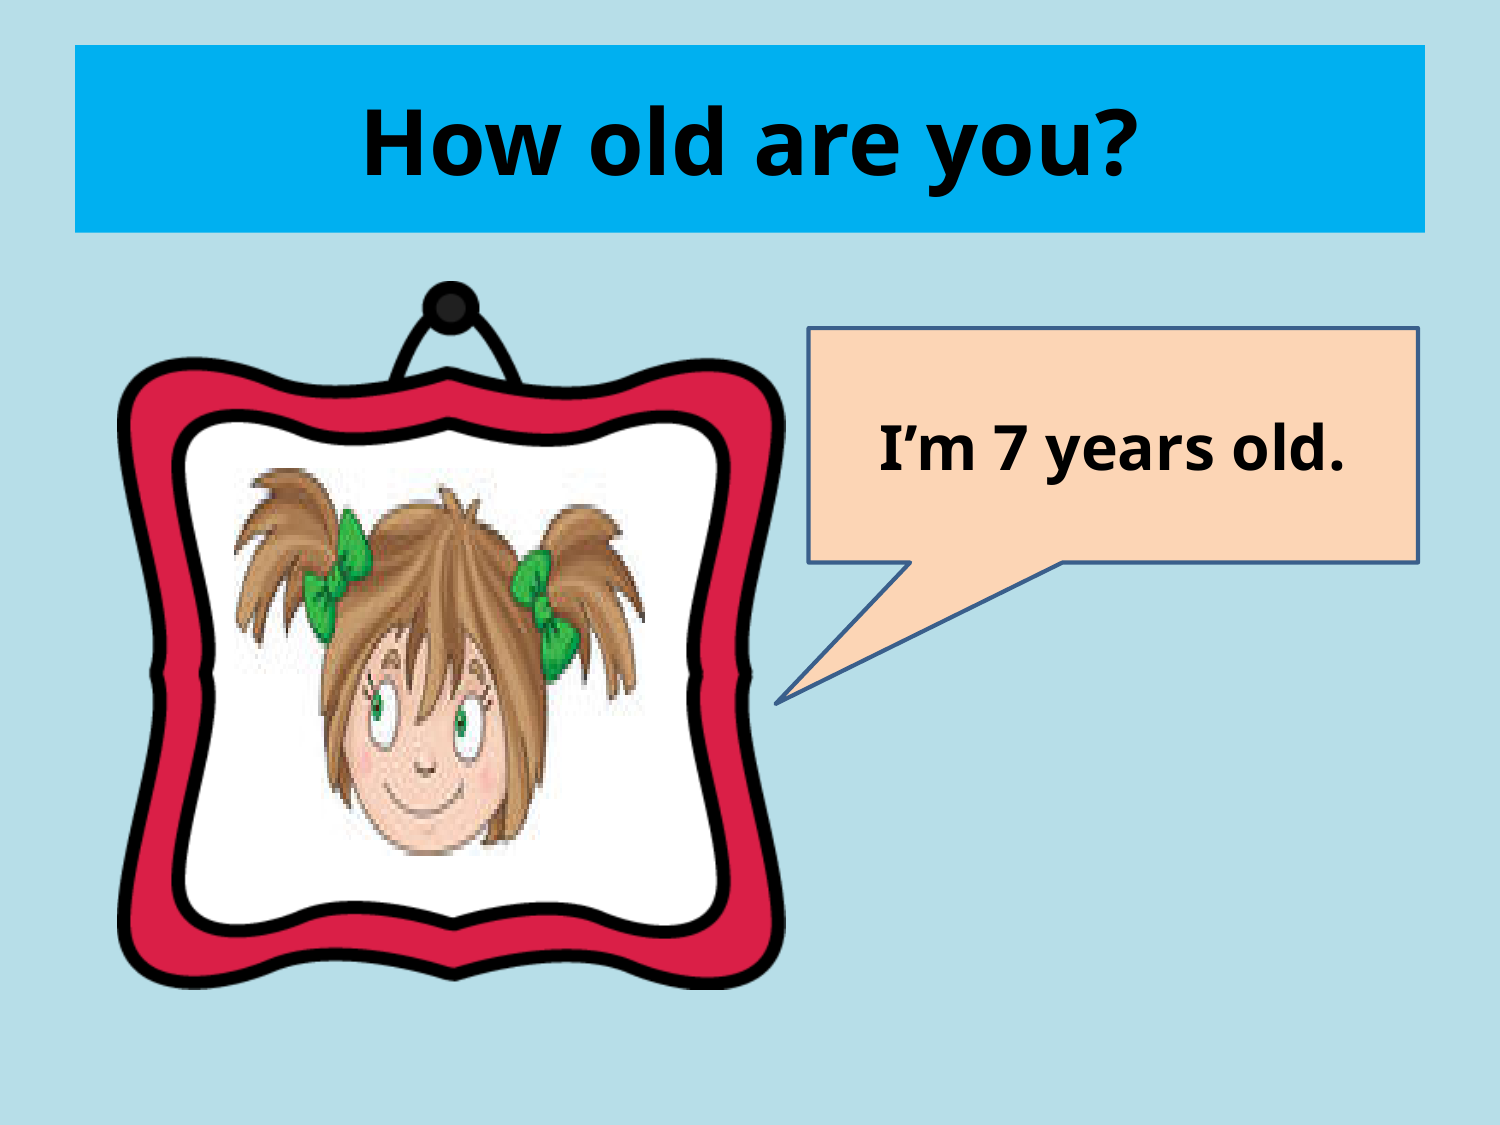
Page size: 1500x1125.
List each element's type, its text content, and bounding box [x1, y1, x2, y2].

picture [116, 280, 786, 991]
text_box I’m 7 years old. [790, 326, 1421, 700]
title How old are you? [75, 45, 1425, 233]
